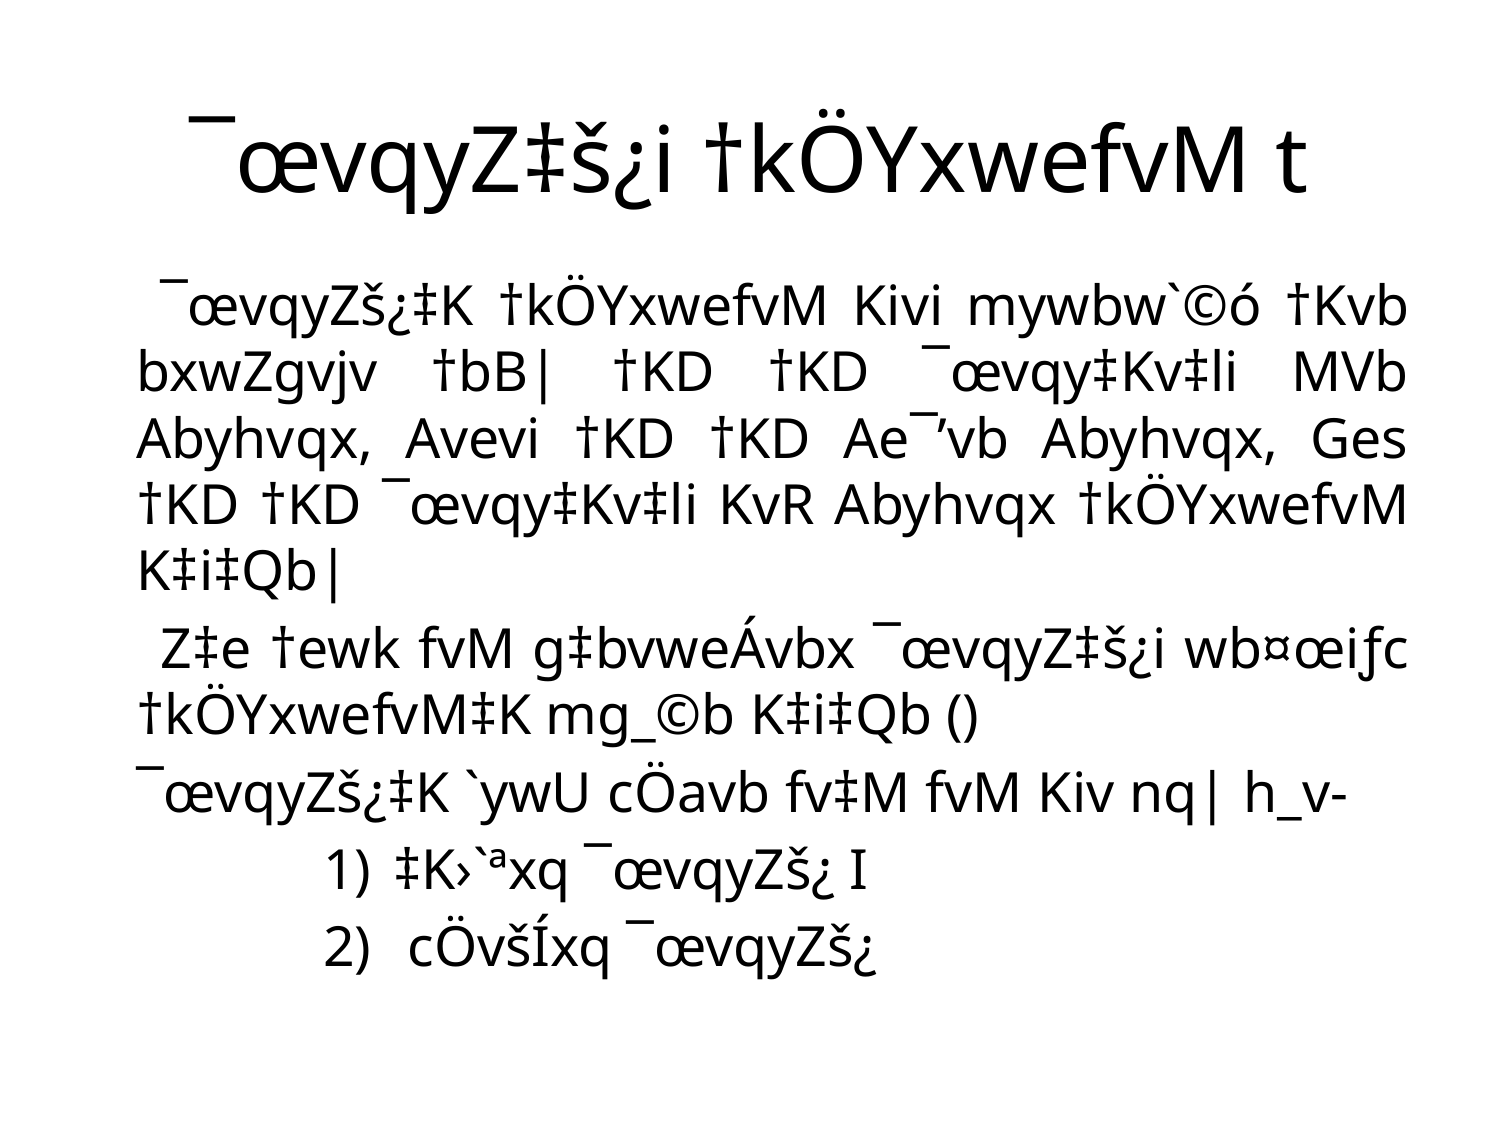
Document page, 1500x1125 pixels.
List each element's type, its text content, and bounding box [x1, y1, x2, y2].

list ¯œvqyZš¿‡K †kÖYxwefvM Kivi mywbw`©ó †Kvb bxwZgvjv †bB| †KD †KD ¯œvqy‡Kv‡li MVb Abyhvqx, Avevi †KD †KD Ae¯’vb Abyhvqx, Ges †KD †KD ¯œvqy‡Kv‡li KvR Abyhvqx †kÖYxwefvM K‡i‡Qb| Z‡e †ewk fvM g‡bvweÁvbx ¯œvqyZ‡š¿i wb¤œiƒc †kÖYxwefvM‡K mg_©b K‡i‡Qb () ¯œvqyZš¿‡K `ywU cÖavb fv‡M fvM Kiv nq| h_v- ‡K›`ªxq ¯œvqyZš¿ I cÖvšÍxq ¯œvqyZš¿ [75, 262, 1425, 1005]
text_box ¯œvqyZ‡š¿i †kÖYxwefvM t [74, 62, 1425, 250]
